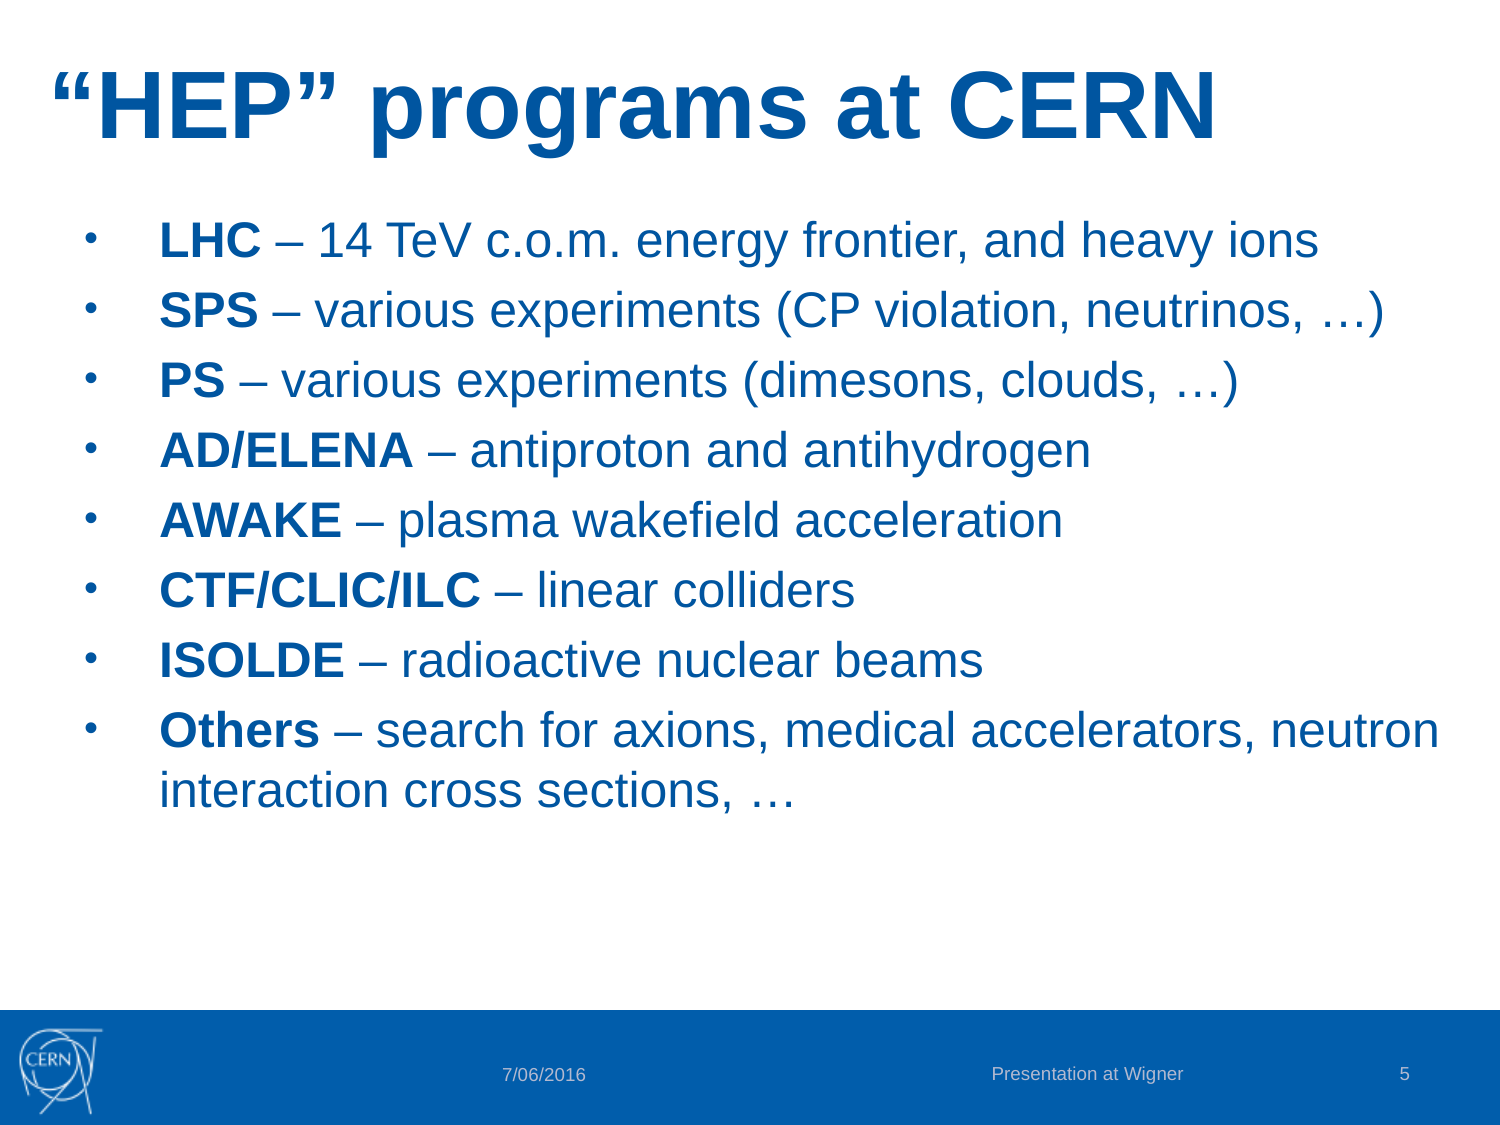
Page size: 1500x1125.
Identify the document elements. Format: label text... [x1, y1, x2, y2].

slide_number 5 [1342, 1042, 1425, 1103]
title “HEP” programs at CERN [41, 0, 1459, 200]
list LHC – 14 TeV c.o.m. energy frontier, and heavy ions SPS – various experiments (CP violation, neutrinos, …) PS – various experiments (dimesons, clouds, …) AD/ELENA – antiproton and antihydrogen AWAKE – plasma wakefield acceleration CTF/CLIC/ILC – linear colliders ISOLDE – radioactive nuclear beams Others – search for axions, medical accelerators, neutron interaction cross sections, … [63, 200, 1459, 950]
footer Presentation at Wigner [850, 1042, 1326, 1103]
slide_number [487, 1043, 838, 1104]
